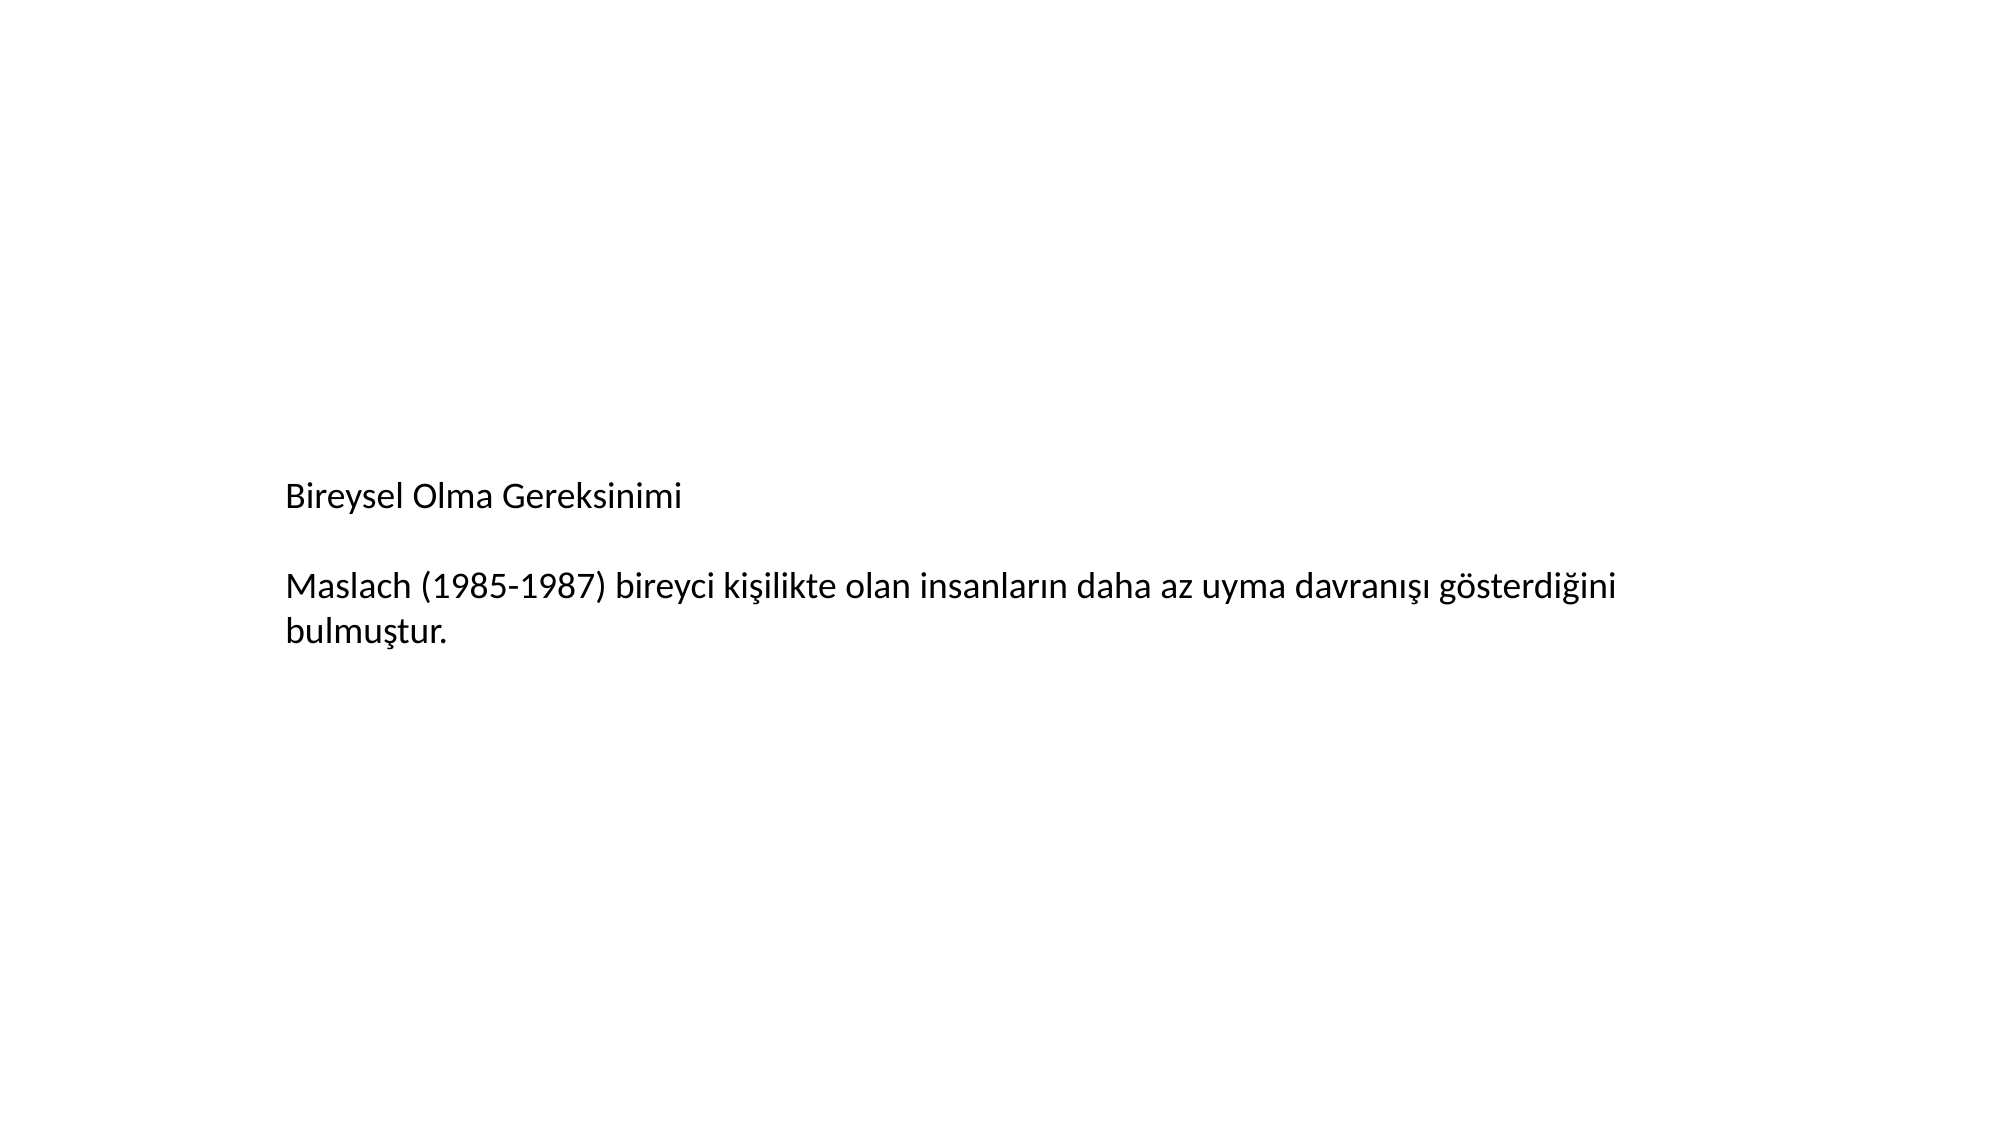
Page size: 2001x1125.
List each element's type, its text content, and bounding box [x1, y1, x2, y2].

text_box Bireysel Olma Gereksinimi Maslach (1985-1987) bireyci kişilikte olan insanların daha az uyma davranışı gösterdiğini bulmuştur. [270, 463, 1676, 704]
